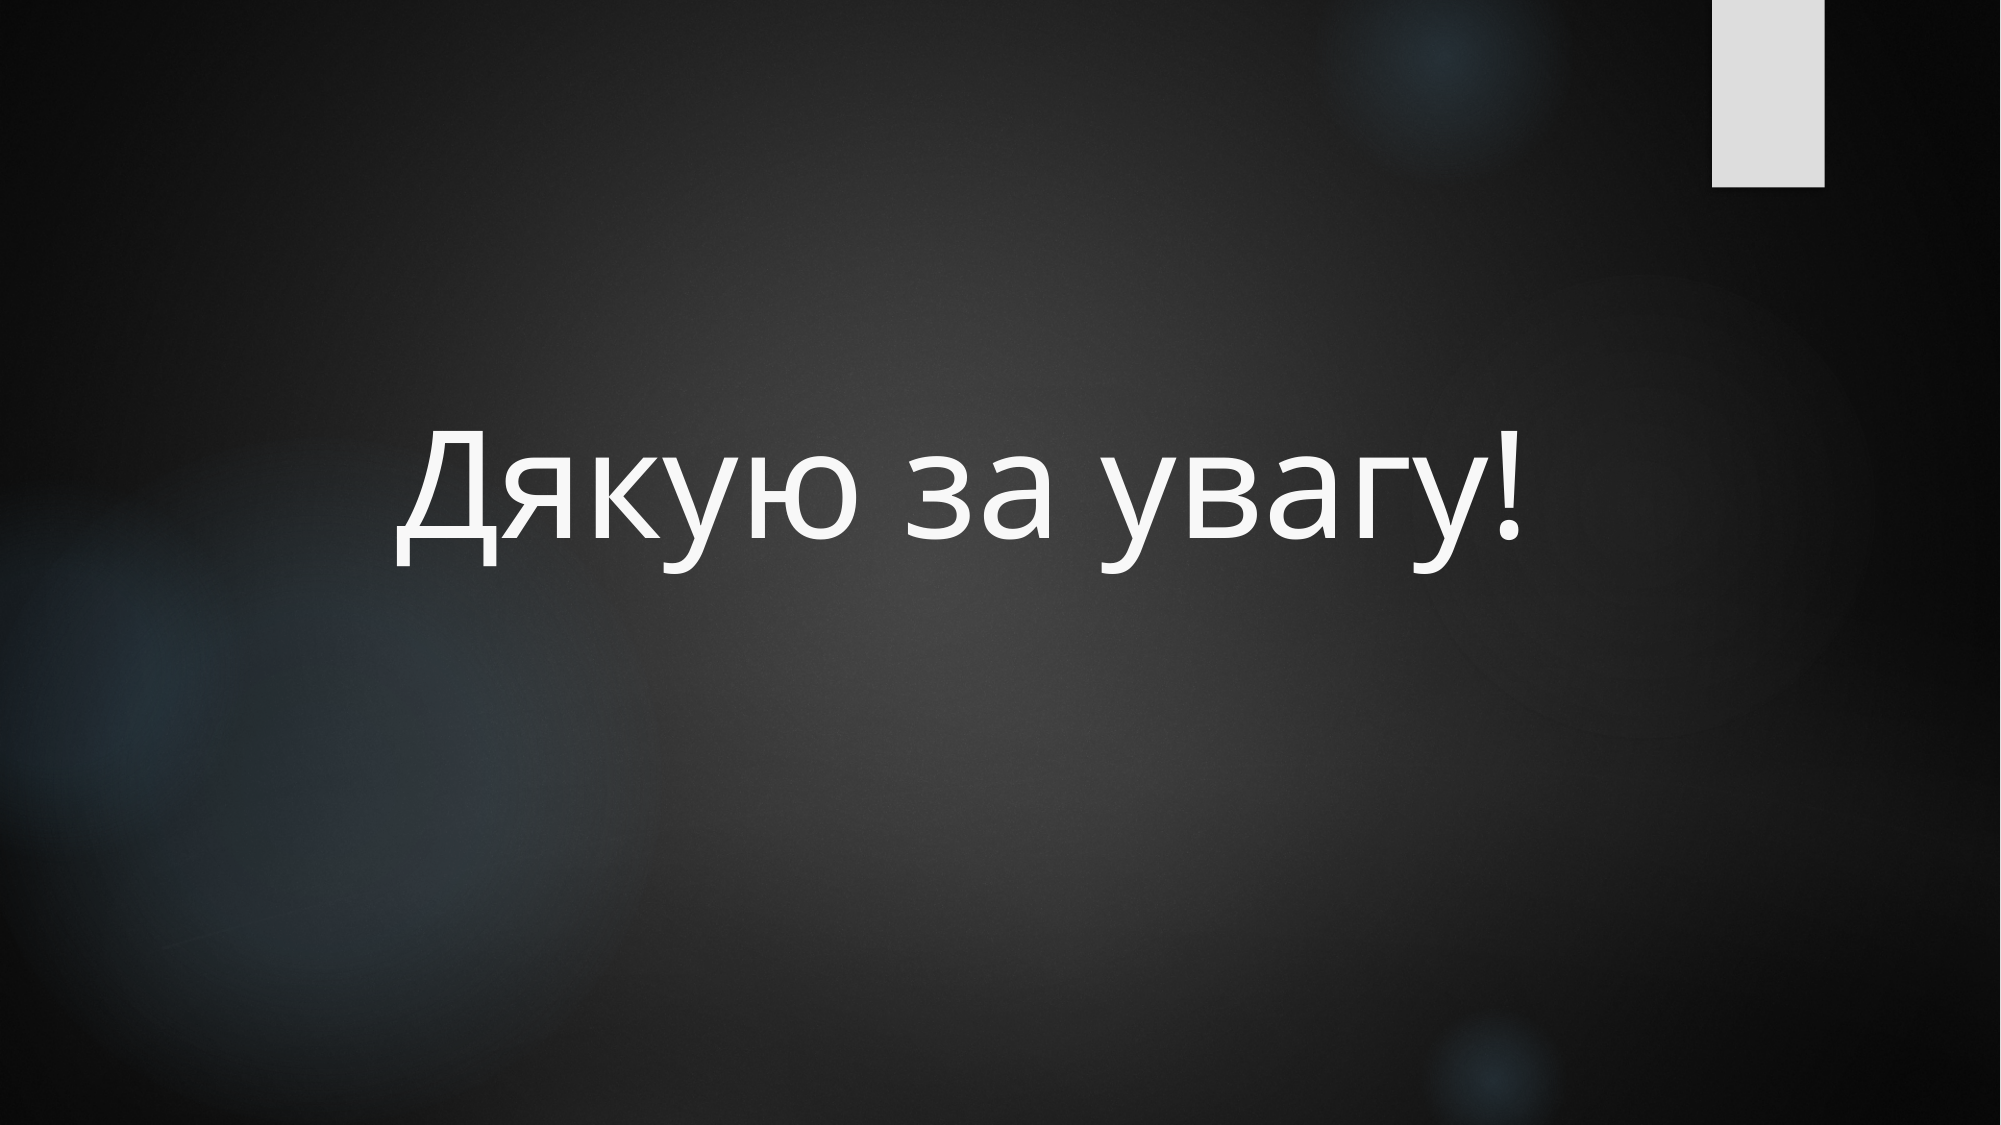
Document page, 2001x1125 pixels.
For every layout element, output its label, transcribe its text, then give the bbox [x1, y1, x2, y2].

picture [0, 0, 2001, 1125]
title Дякую за увагу! [127, 381, 1799, 796]
